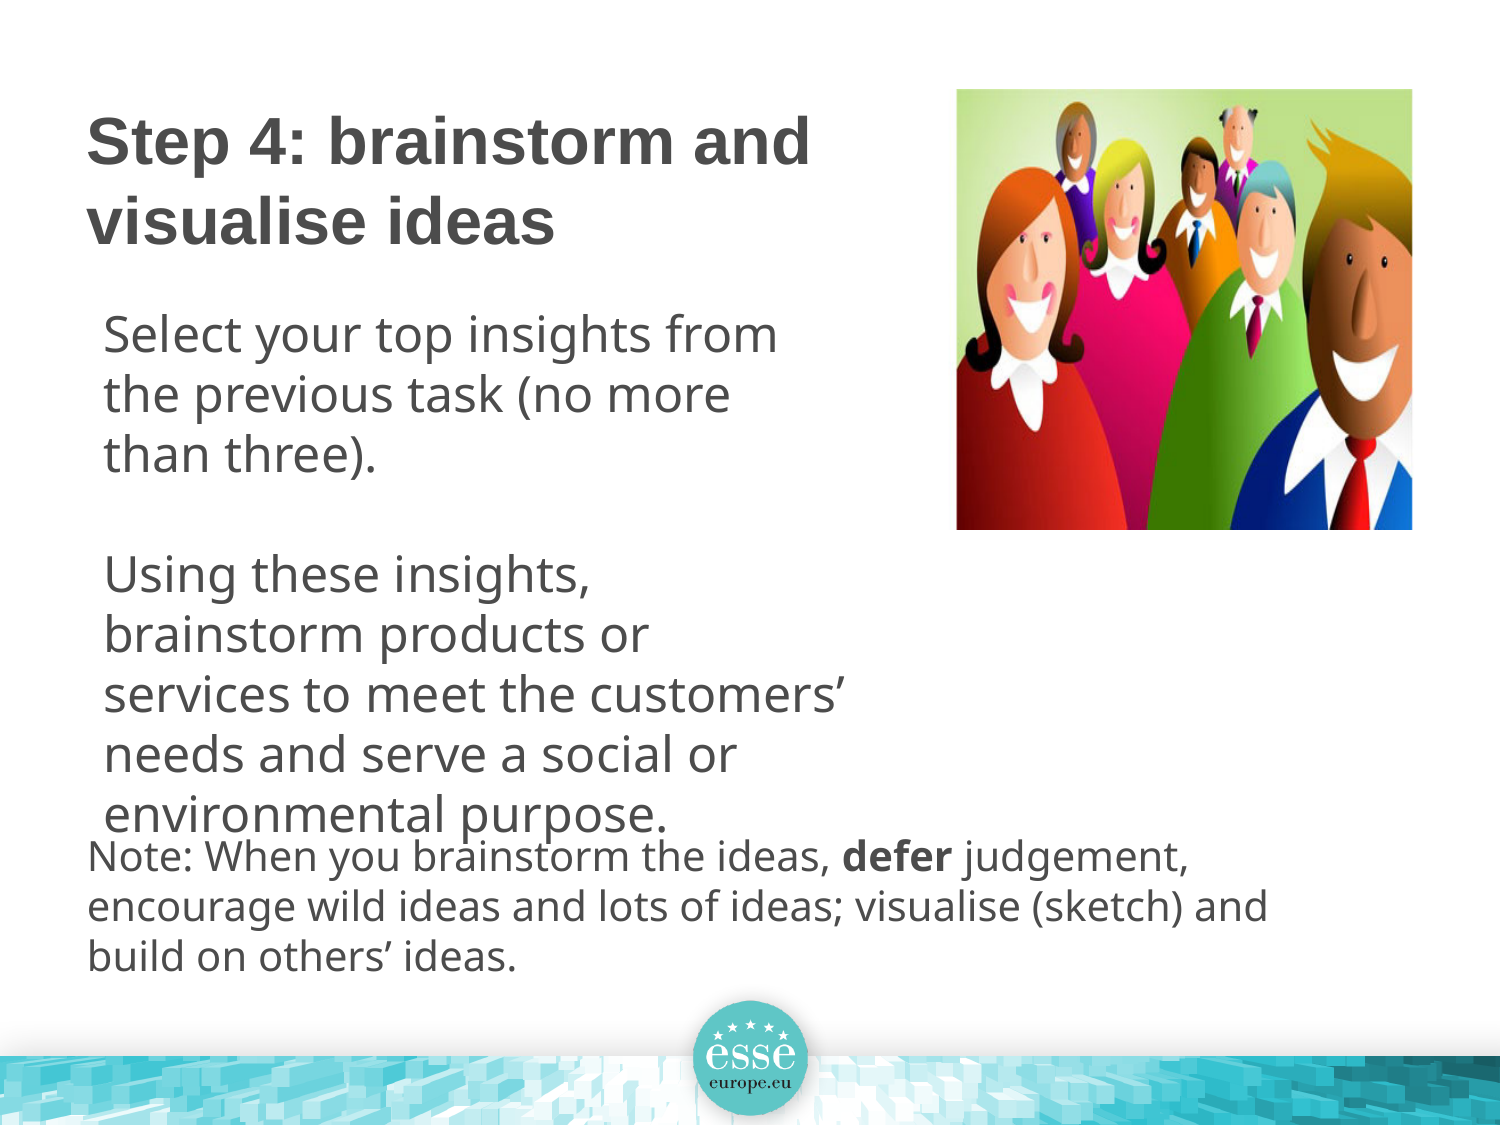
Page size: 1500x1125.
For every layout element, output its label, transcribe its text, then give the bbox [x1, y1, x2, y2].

picture [0, 1056, 1500, 1125]
picture [894, 89, 1475, 530]
text_box Note: When you brainstorm the ideas, defer judgement, encourage wild ideas and lots of ideas; visualise (sketch) and build on others’ ideas. [71, 688, 1392, 973]
text_box Step 4: brainstorm and visualise ideas Select your top insights from the previous task (no more than three). Using these insights, brainstorm products or services to meet the customers’ needs and serve a social or environmental purpose. [71, 89, 867, 688]
